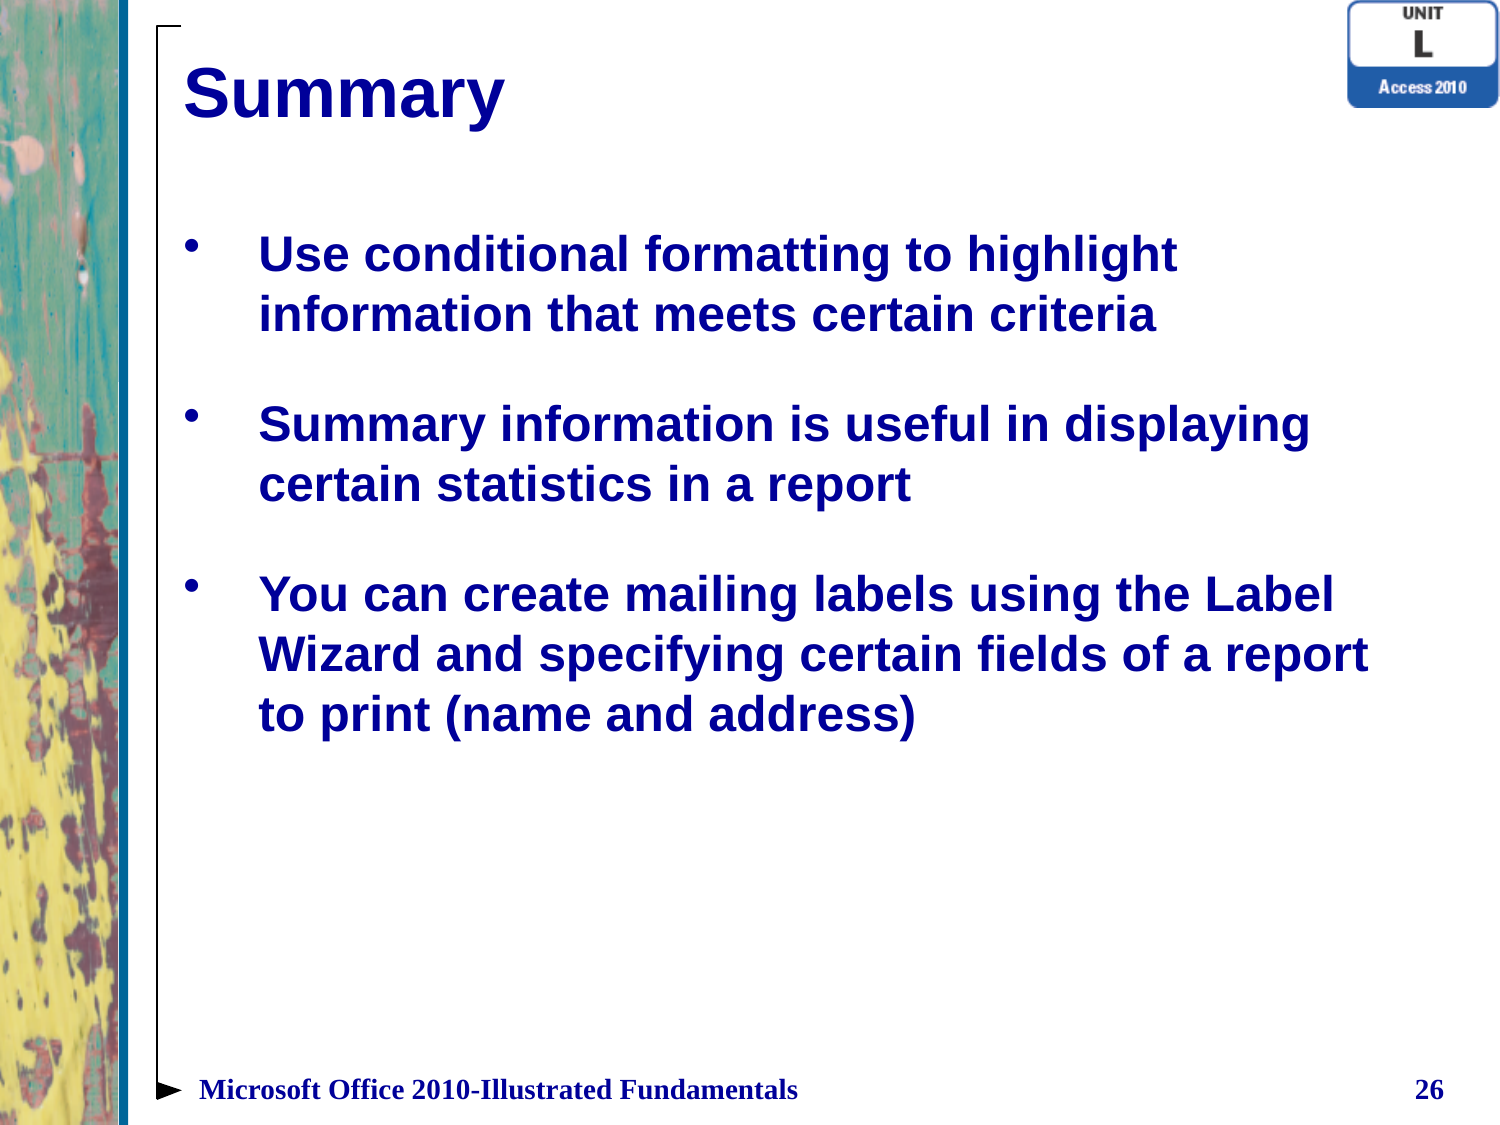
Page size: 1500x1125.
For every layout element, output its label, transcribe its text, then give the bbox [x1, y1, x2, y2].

footer Microsoft Office 2010-Illustrated Fundamentals [183, 1062, 1147, 1125]
slide_number 26 [1356, 1062, 1460, 1105]
list Use conditional formatting to highlight information that meets certain criteria Summary information is useful in displaying certain statistics in a report You can create mailing labels using the Label Wizard and specifying certain fields of a report to print (name and address) [168, 214, 1400, 1014]
picture [1359, 0, 1500, 108]
picture [0, 0, 118, 1125]
title Summary [167, 0, 1359, 179]
